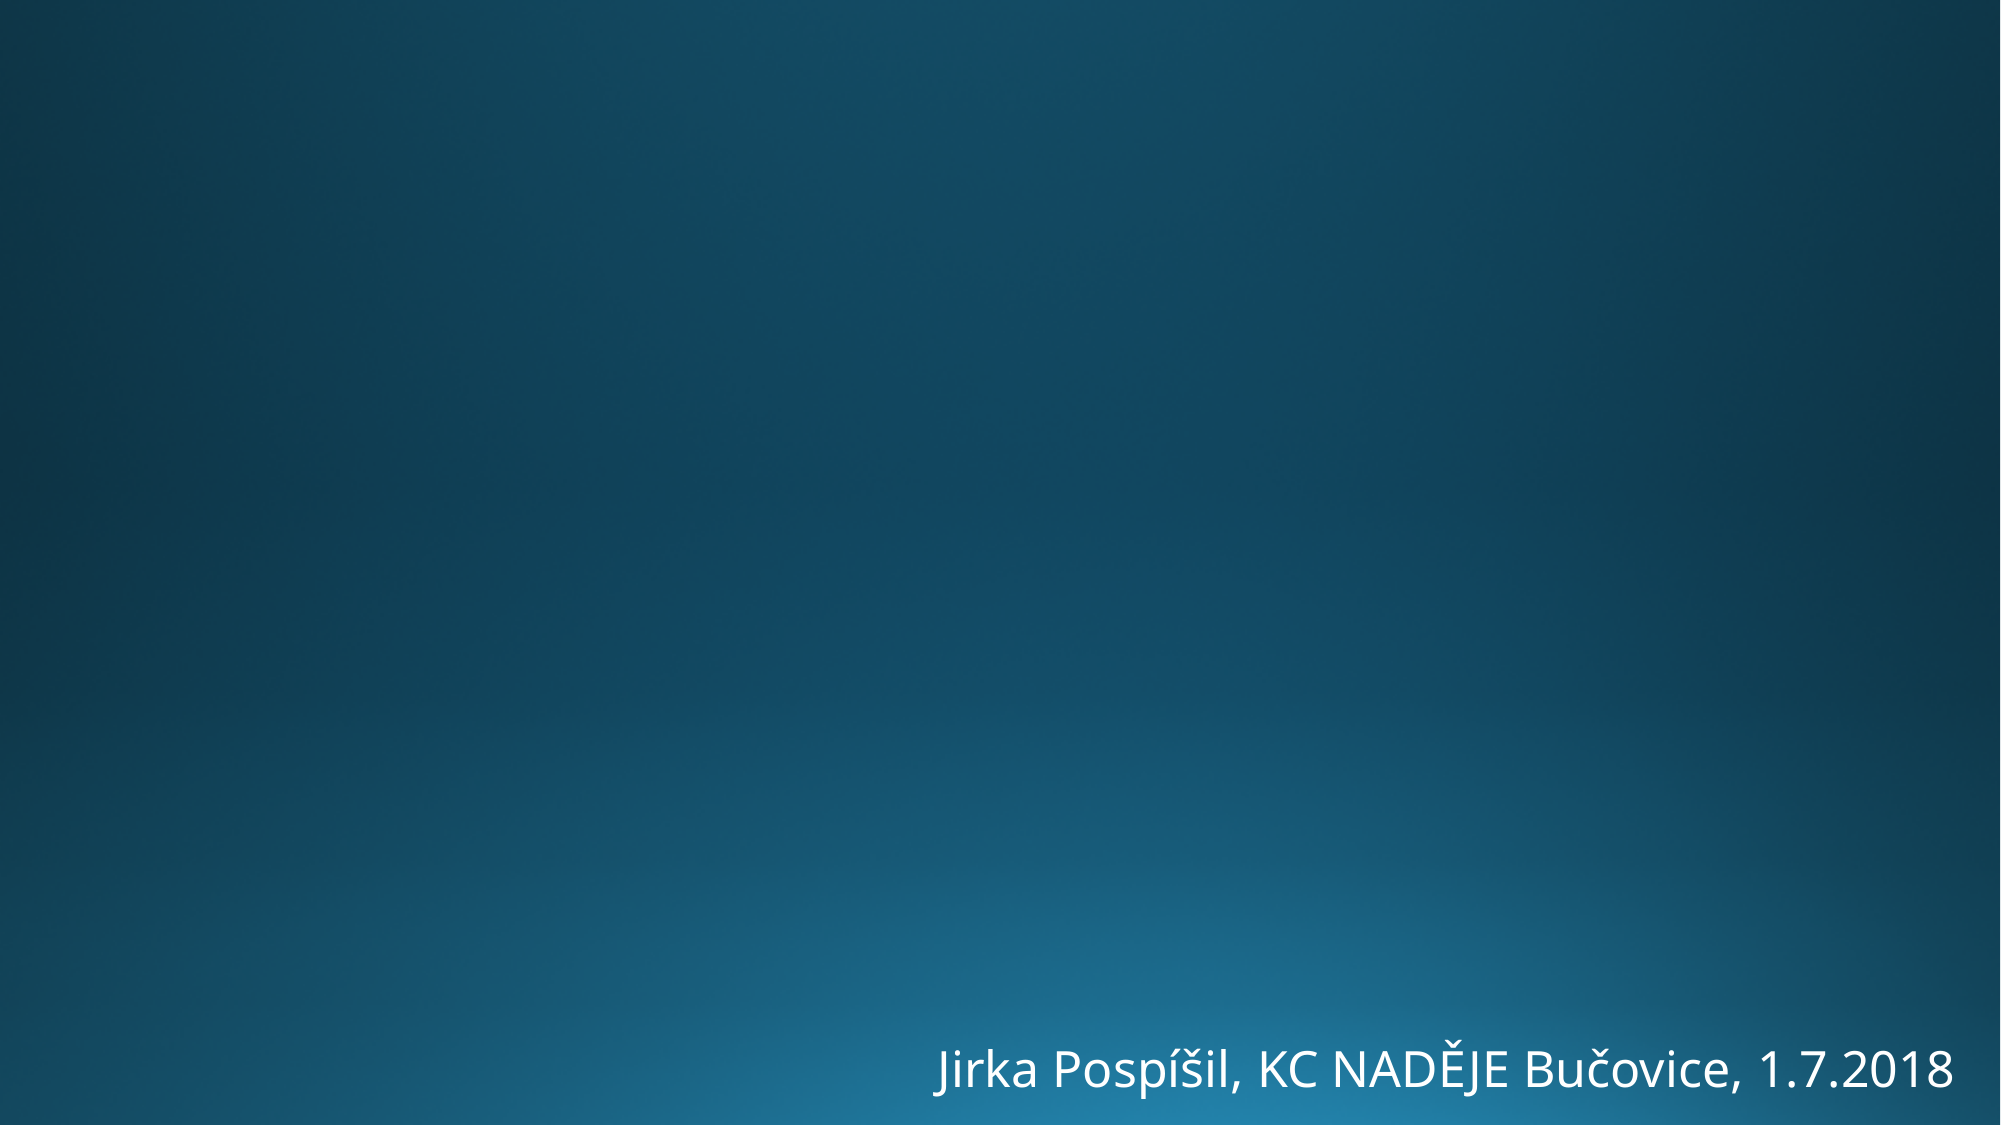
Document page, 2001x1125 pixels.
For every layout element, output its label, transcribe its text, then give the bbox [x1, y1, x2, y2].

picture [0, 0, 2001, 1125]
subtitle Jirka Pospíšil, KC NADĚJE Bučovice, 1.7.2018 [470, 982, 1971, 1106]
